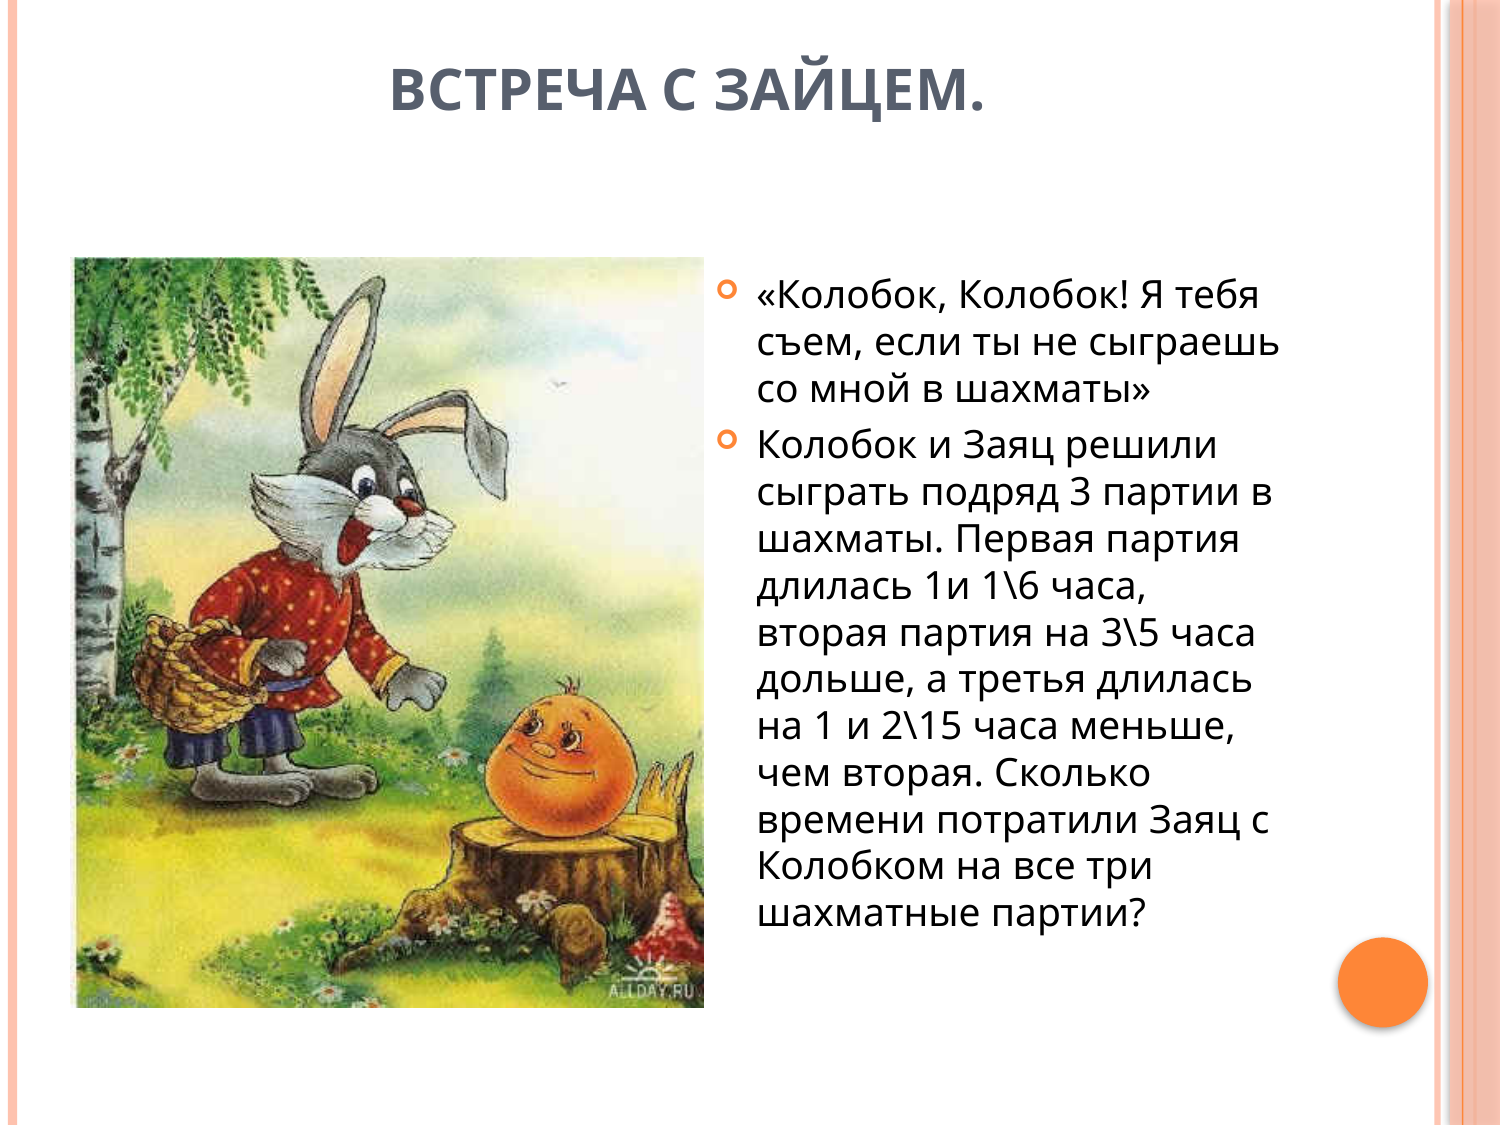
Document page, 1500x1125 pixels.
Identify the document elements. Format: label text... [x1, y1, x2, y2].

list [69, 257, 704, 1009]
title Встреча с Зайцем. [75, 45, 1300, 129]
list «Колобок, Колобок! Я тебя съем, если ты не сыграешь со мной в шахматы» Колобок и Заяц решили сыграть подряд 3 партии в шахматы. Первая партия длилась 1и 1\6 часа, вторая партия на 3\5 часа дольше, а третья длилась на 1 и 2\15 часа меньше, чем вторая. Сколько времени потратили Заяц с Колобком на все три шахматные партии? [708, 262, 1301, 1013]
